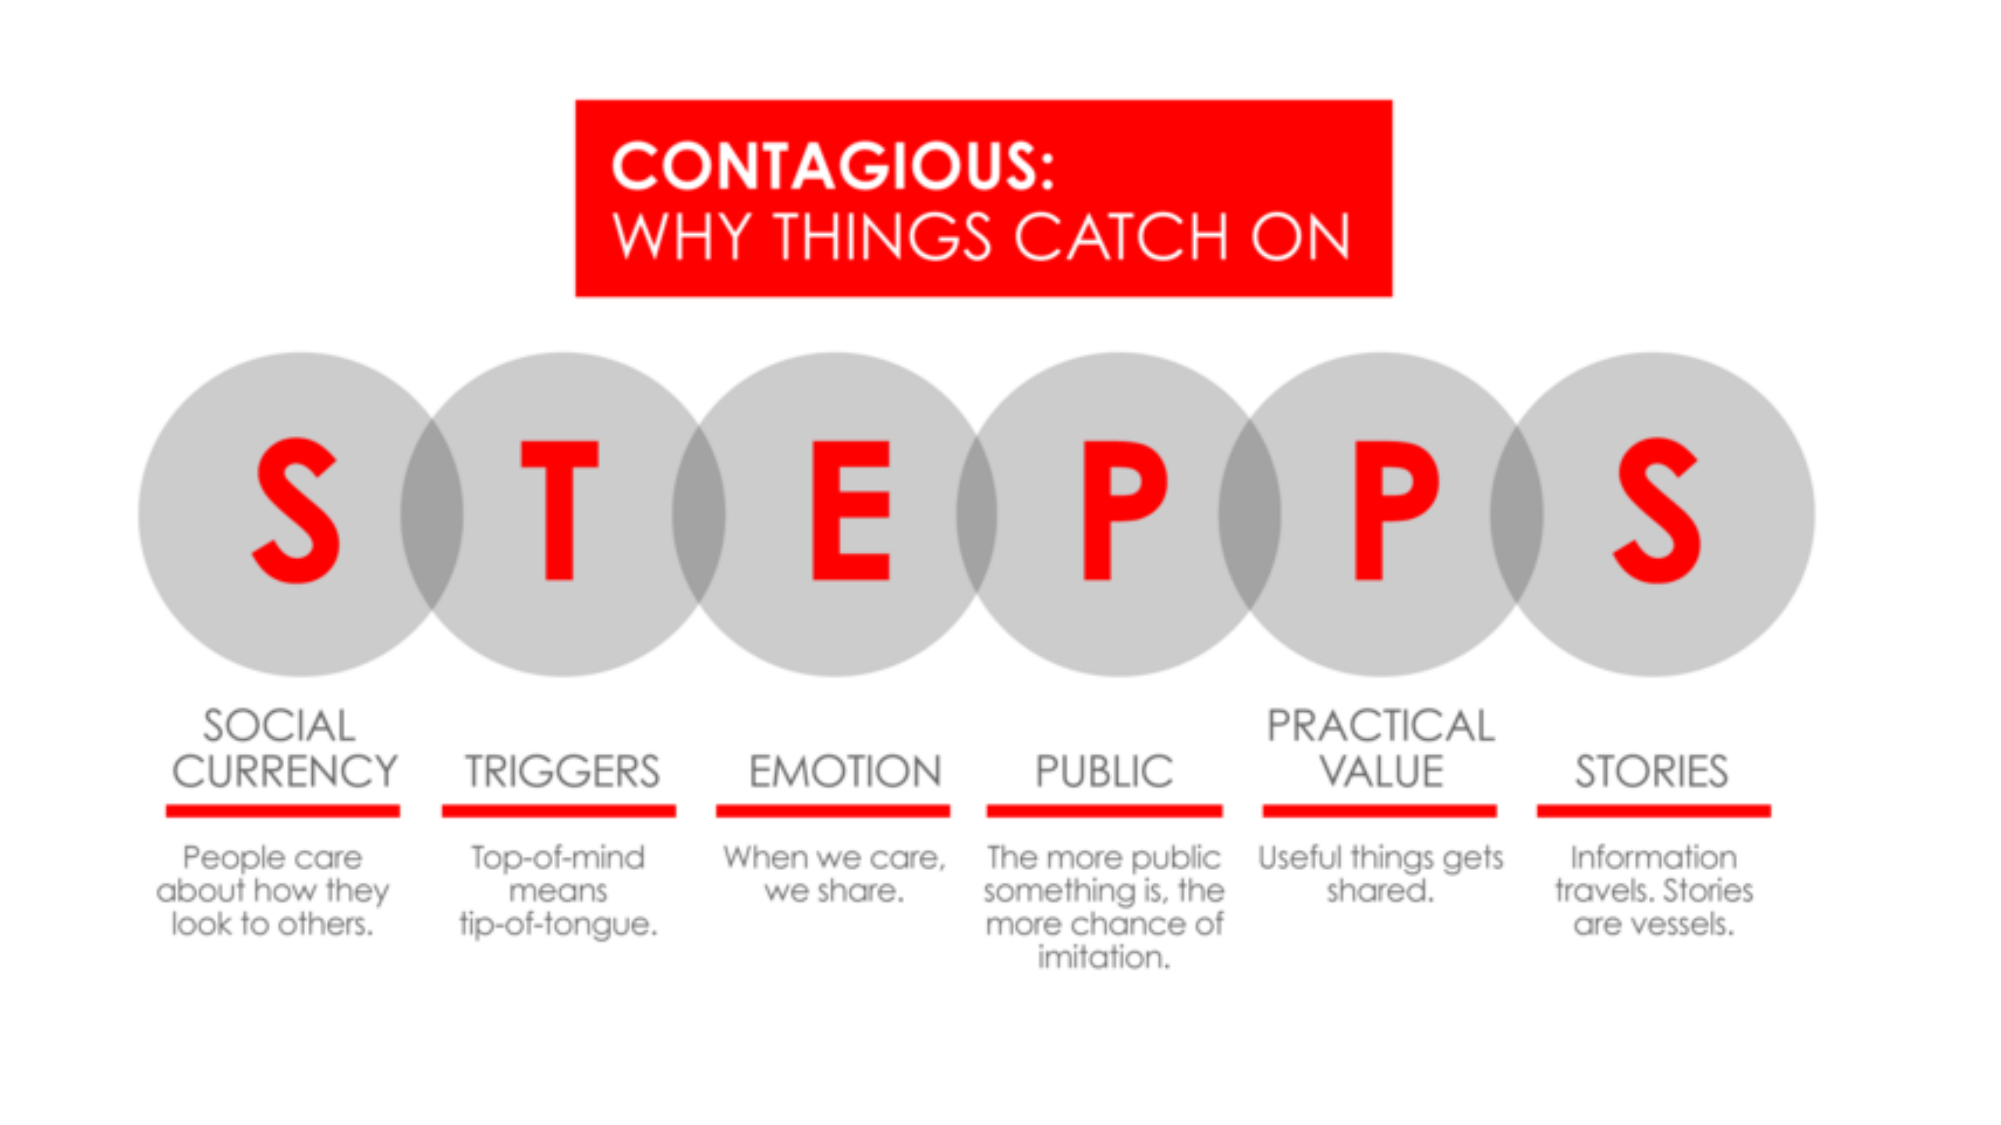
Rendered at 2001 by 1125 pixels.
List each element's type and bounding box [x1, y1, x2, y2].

picture [99, 75, 1854, 1050]
